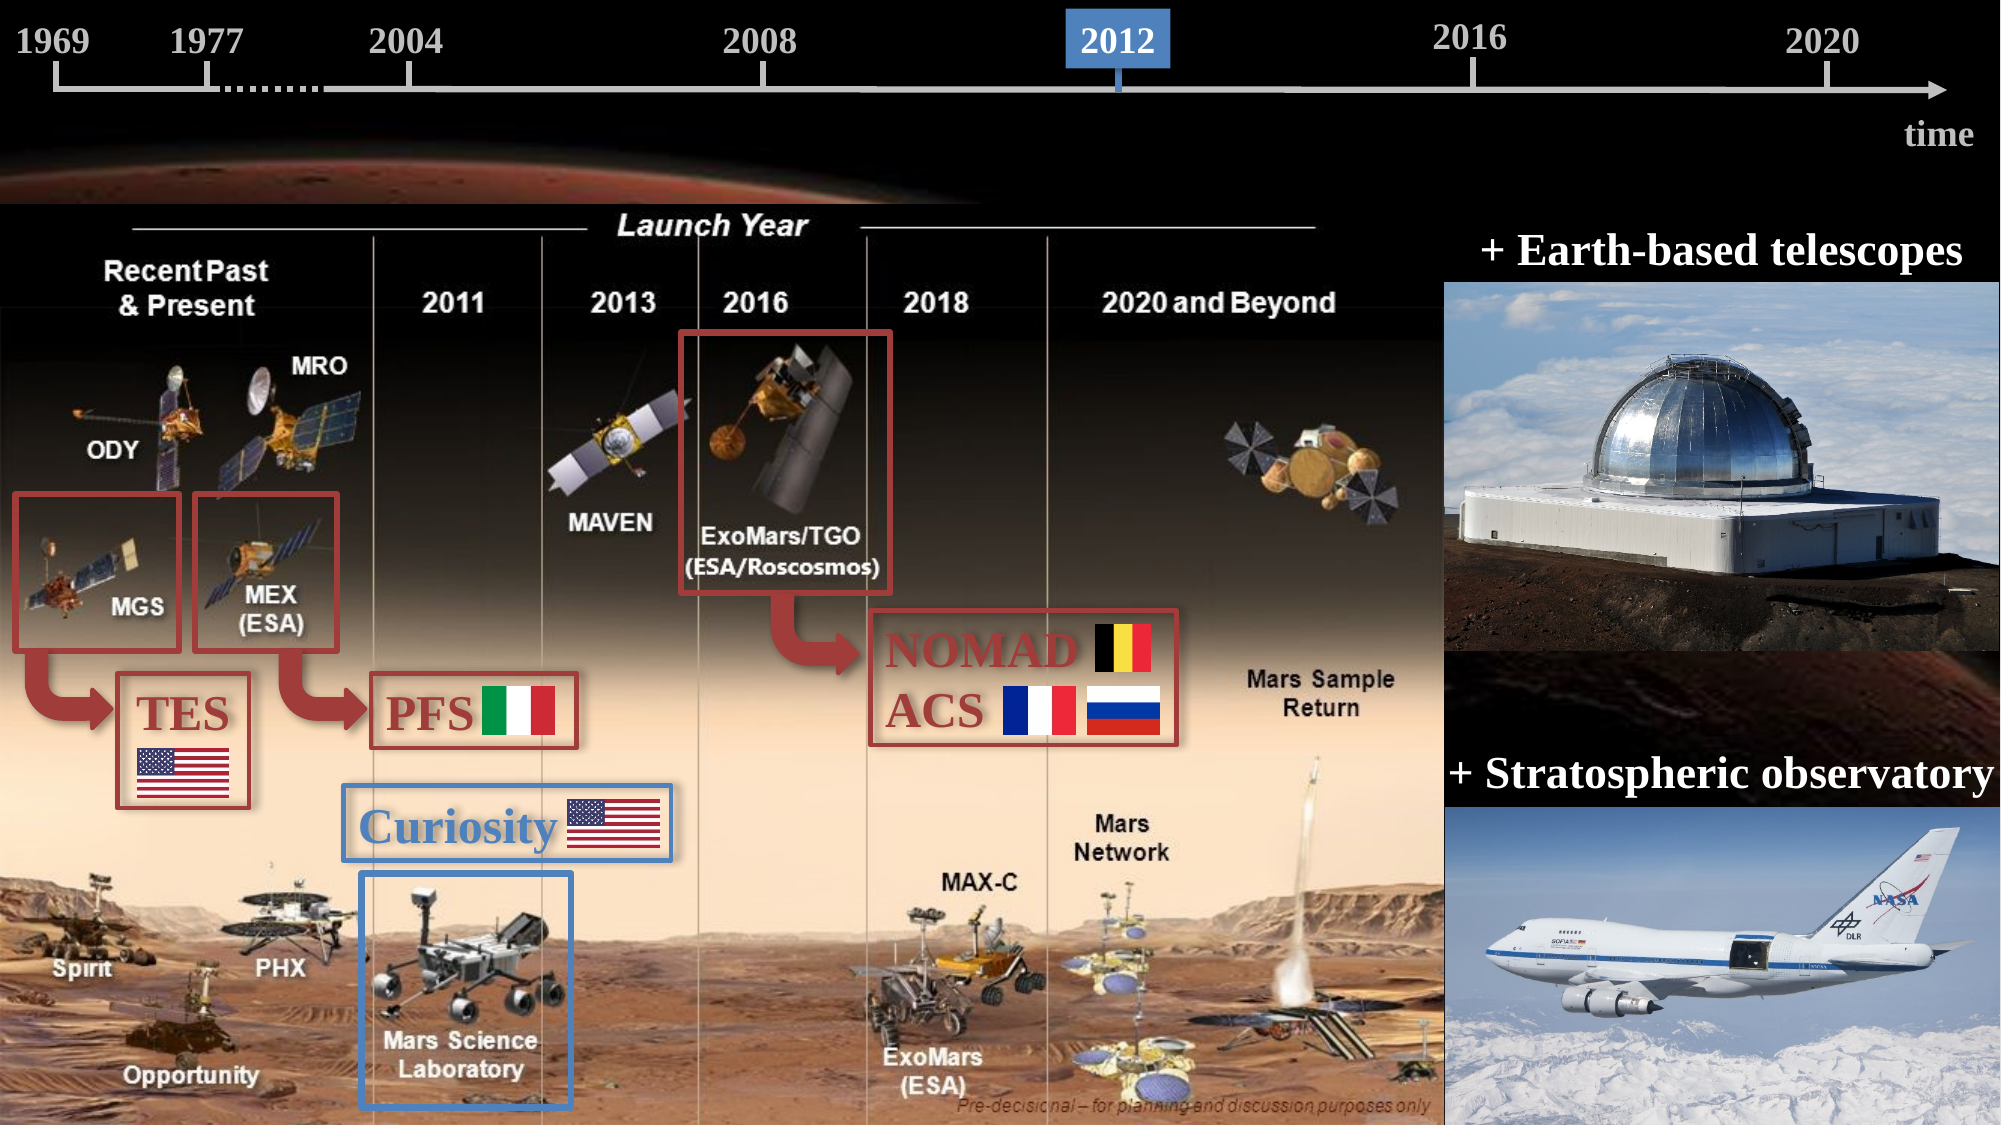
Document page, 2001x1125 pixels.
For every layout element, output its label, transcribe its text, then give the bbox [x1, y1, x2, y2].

text_box 2004 [353, 8, 459, 69]
text_box 2020 [1770, 9, 1876, 69]
text_box 1977 [154, 8, 260, 69]
text_box + Earth-based telescopes [1464, 212, 1979, 281]
text_box + Stratospheric observatory [1447, 735, 2000, 806]
text_box 2016 [1417, 4, 1523, 65]
picture [0, 0, 2001, 1125]
text_box 1969 [0, 8, 105, 69]
text_box 2012 [1065, 8, 1171, 69]
text_box time [1888, 101, 1990, 162]
text_box 2008 [707, 8, 813, 69]
